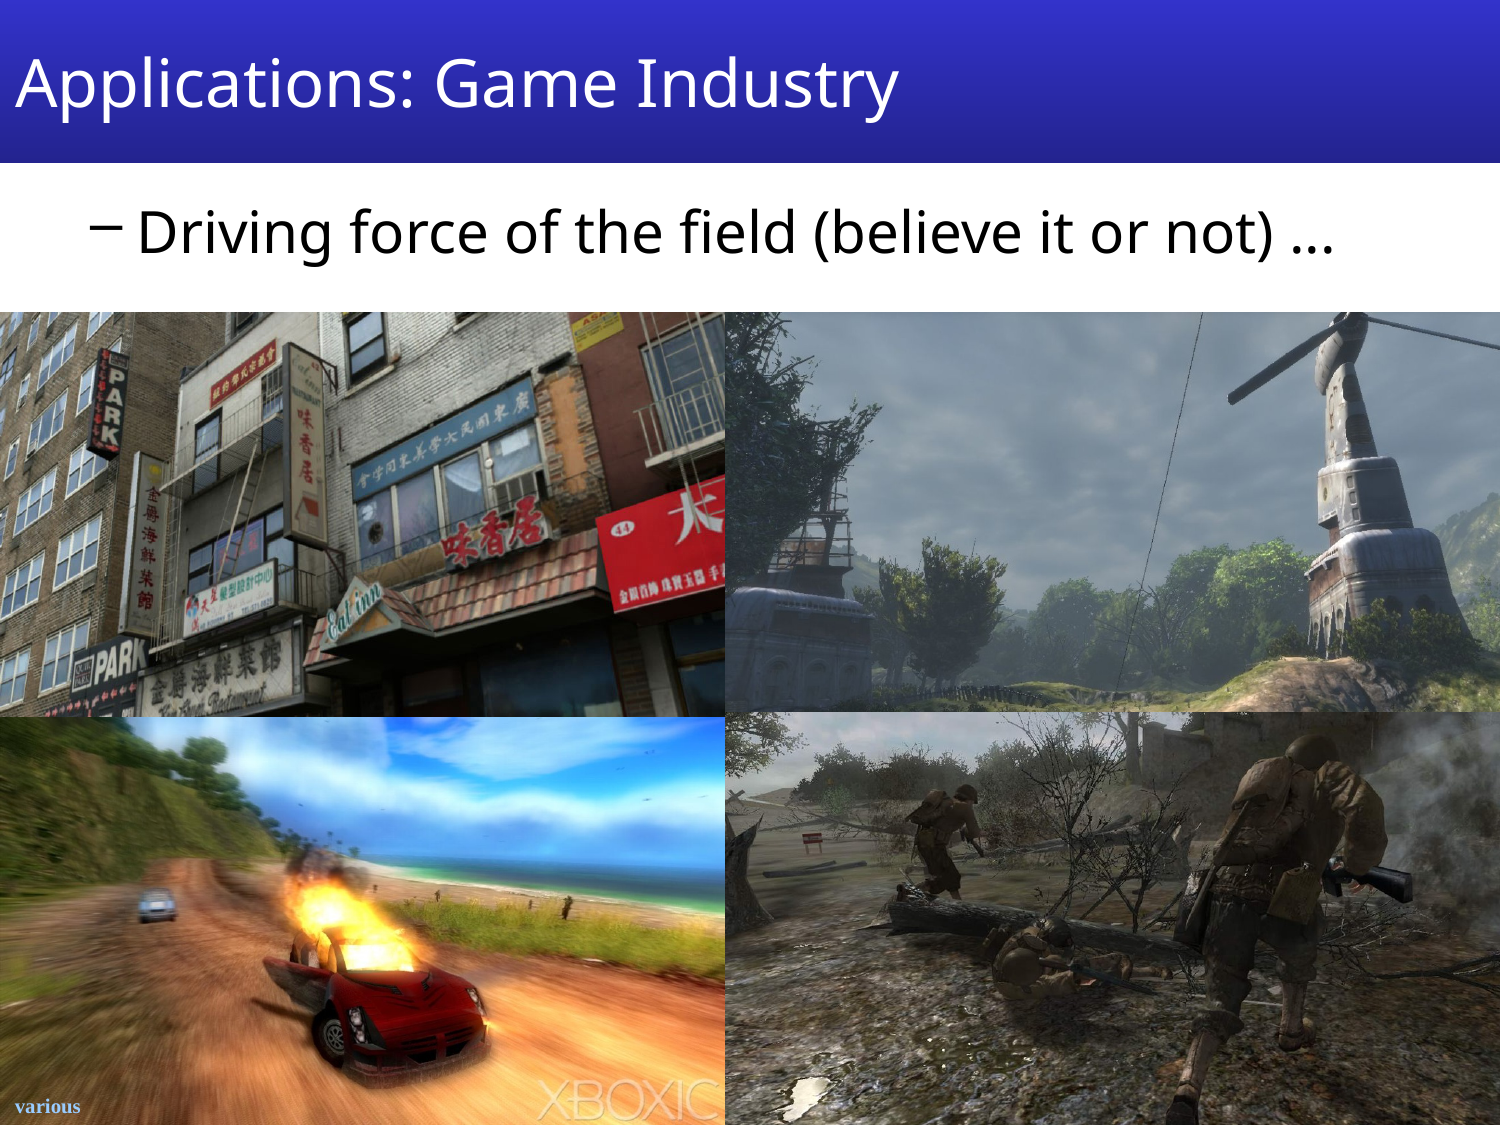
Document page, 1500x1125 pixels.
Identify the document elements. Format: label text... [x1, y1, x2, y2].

list Driving force of the field (believe it or not) ... [0, 187, 1500, 311]
title Applications: Game Industry [0, 0, 1500, 163]
picture [0, 312, 1500, 1125]
